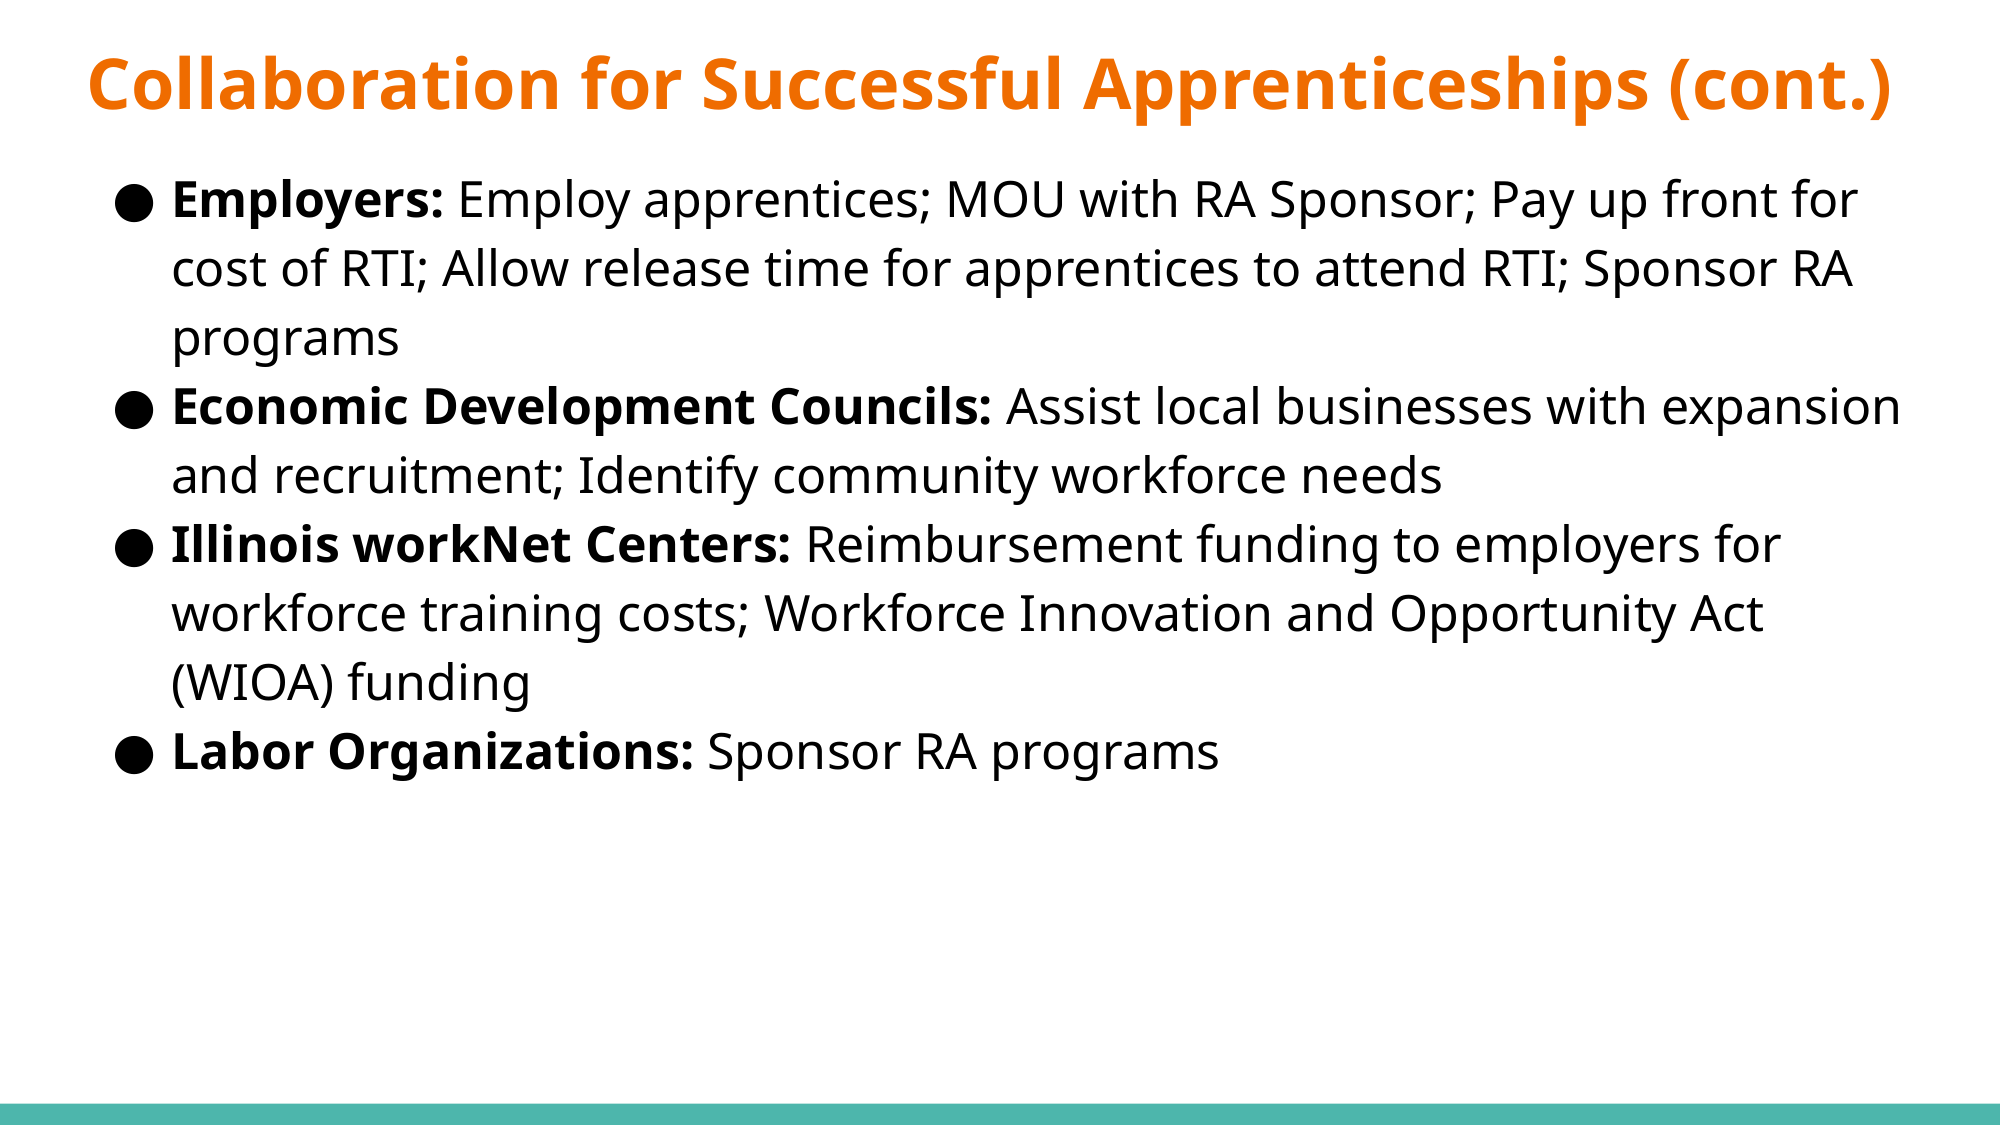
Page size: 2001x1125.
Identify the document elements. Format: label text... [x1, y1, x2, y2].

title Collaboration for Successful Apprenticeships (cont.) [58, 19, 1923, 153]
list Employers: Employ apprentices; MOU with RA Sponsor; Pay up front for cost of RTI; Allow release time for apprentices to attend RTI; Sponsor RA programs Economic Development Councils: Assist local businesses with expansion and recruitment; Identify community workforce needs Illinois workNet Centers: Reimbursement funding to employers for workforce training costs; Workforce Innovation and Opportunity Act (WIOA) funding Labor Organizations: Sponsor RA programs [76, 138, 1940, 1055]
